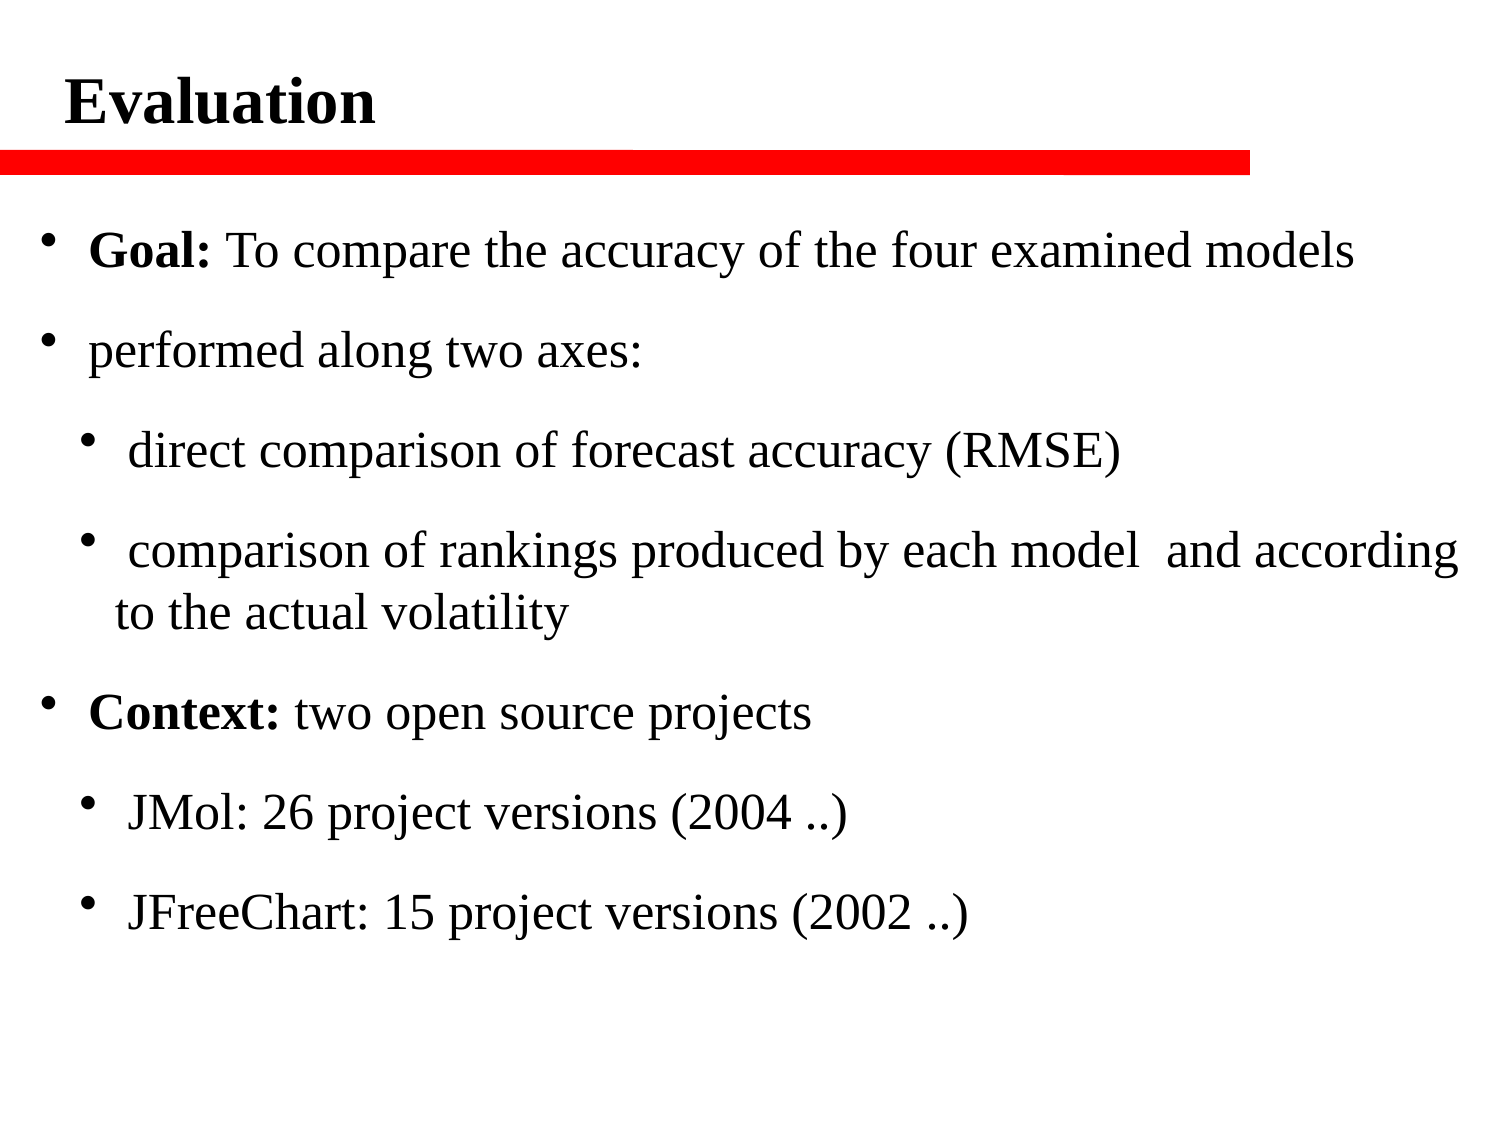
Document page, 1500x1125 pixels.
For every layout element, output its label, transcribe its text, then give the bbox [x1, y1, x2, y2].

text_box Evaluation [49, 49, 1038, 145]
text_box Goal: To compare the accuracy of the four examined models performed along two axes: direct comparison of forecast accuracy (RMSE) comparison of rankings produced by each model and according to the actual volatility Context: two open source projects JMol: 26 project versions (2004 ..) JFreeChart: 15 project versions (2002 ..) [24, 207, 1500, 948]
